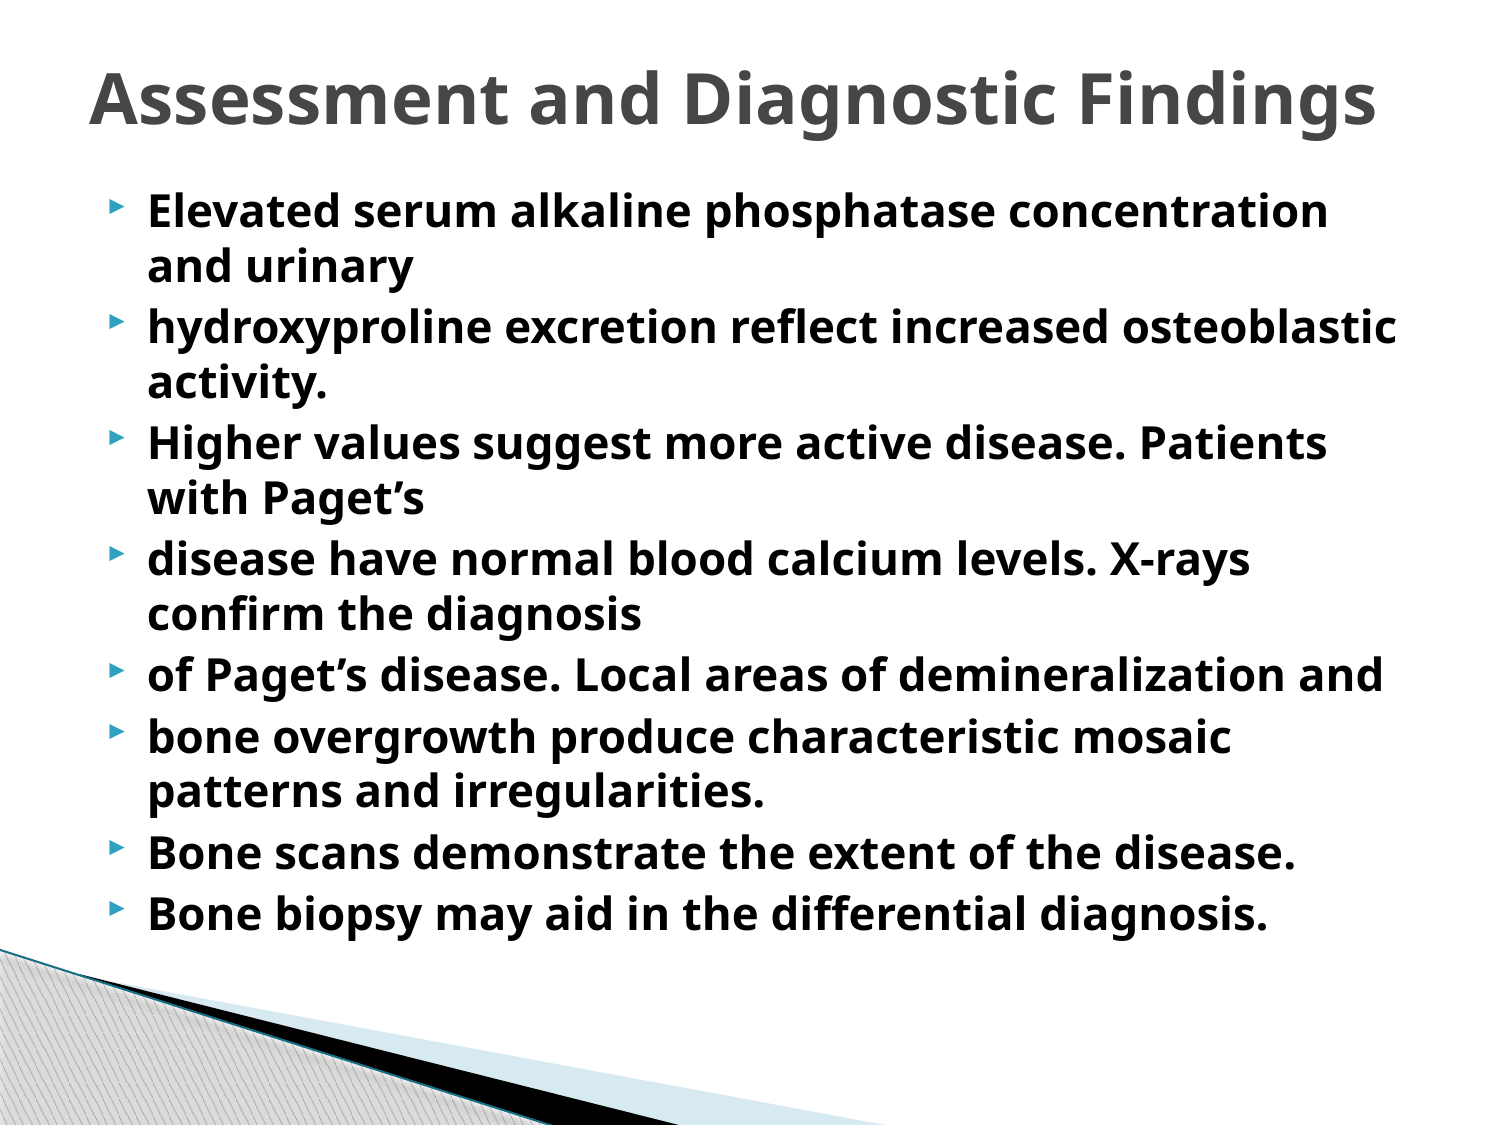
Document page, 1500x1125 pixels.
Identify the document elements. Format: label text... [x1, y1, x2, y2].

title Assessment and Diagnostic Findings [75, 45, 1425, 233]
list Elevated serum alkaline phosphatase concentration and urinary hydroxyproline excretion reflect increased osteoblastic activity. Higher values suggest more active disease. Patients with Paget’s disease have normal blood calcium levels. X-rays confirm the diagnosis of Paget’s disease. Local areas of demineralization and bone overgrowth produce characteristic mosaic patterns and irregularities. Bone scans demonstrate the extent of the disease. Bone biopsy may aid in the differential diagnosis. [75, 233, 1425, 986]
